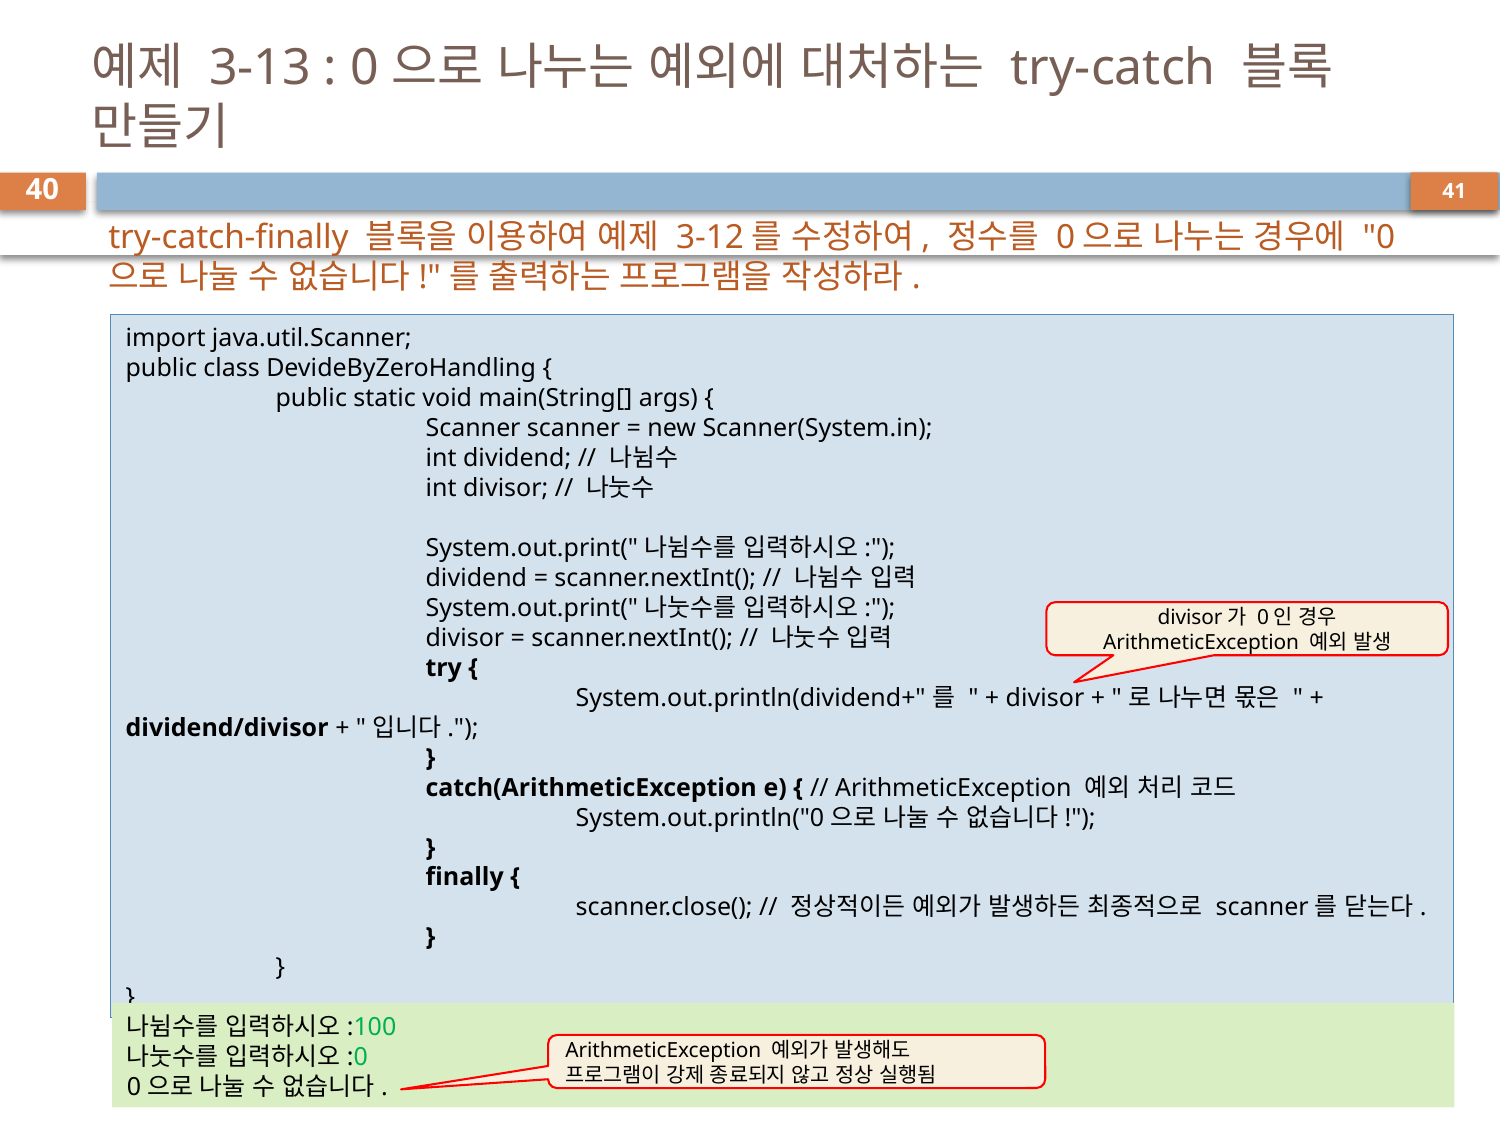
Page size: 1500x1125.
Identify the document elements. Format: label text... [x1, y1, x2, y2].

text_box divisor가 0인 경우 ArithmeticException 예외 발생 [1044, 600, 1450, 684]
title 예제 3-13 : 0으로 나누는 예외에 대처하는 try-catch 블록 만들기 [76, 75, 1438, 153]
slide_number 40 [0, 170, 87, 211]
text_box import java.util.Scanner; public class DevideByZeroHandling { public static void main(String[] args) { Scanner scanner = new Scanner(System.in); int dividend; // 나뉨수 int divisor; // 나눗수 System.out.print("나뉨수를 입력하시오:"); dividend = scanner.nextInt(); // 나뉨수 입력 System.out.print("나눗수를 입력하시오:"); divisor = scanner.nextInt(); // 나눗수 입력 try { System.out.println(dividend+"를 " + divisor + "로 나누면 몫은 " + dividend/divisor + "입니다."); } catch(ArithmeticException e) { // ArithmeticException 예외 처리 코드 System.out.println("0으로 나눌 수 없습니다!"); } finally { scanner.close(); // 정상적이든 예외가 발생하든 최종적으로 scanner를 닫는다. } } } [110, 314, 1454, 1018]
text_box ArithmeticException 예외가 발생해도 프로그램이 강제 종료되지 않고 정상 실행됨 [399, 1033, 1047, 1091]
text_box 나뉨수를 입력하시오:100 나눗수를 입력하시오:0 0으로 나눌 수 없습니다. [112, 1002, 1455, 1108]
text_box [0, 0, 1500, 75]
text_box try-catch-finally 블록을 이용하여 예제 3-12를 수정하여, 정수를 0으로 나누는 경우에 "0으로 나눌 수 없습니다!"를 출력하는 프로그램을 작성하라. [93, 208, 1471, 303]
